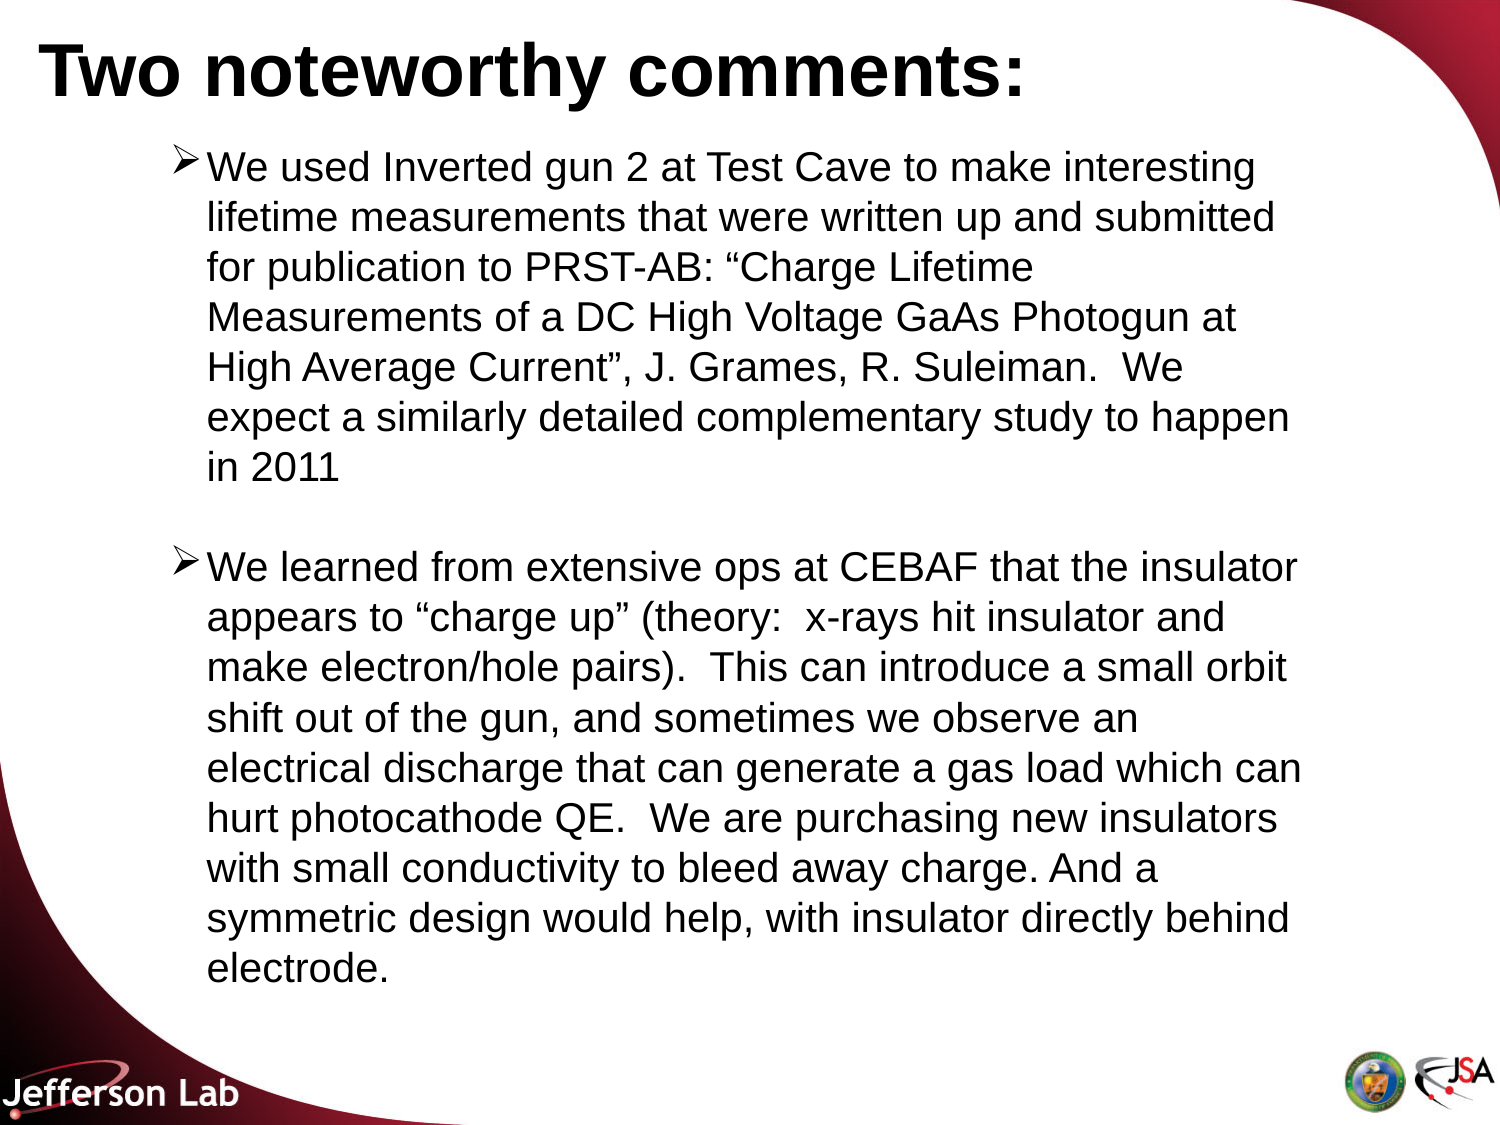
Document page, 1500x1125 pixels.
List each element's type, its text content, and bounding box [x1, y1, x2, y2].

picture [0, 0, 1500, 1125]
text_box We used Inverted gun 2 at Test Cave to make interesting lifetime measurements that were written up and submitted for publication to PRST-AB: “Charge Lifetime Measurements of a DC High Voltage GaAs Photogun at High Average Current”, J. Grames, R. Suleiman. We expect a similarly detailed complementary study to happen in 2011 We learned from extensive ops at CEBAF that the insulator appears to “charge up” (theory: x-rays hit insulator and make electron/hole pairs). This can introduce a small orbit shift out of the gun, and sometimes we observe an electrical discharge that can generate a gas load which can hurt photocathode QE. We are purchasing new insulators with small conductivity to bleed away charge. And a symmetric design would help, with insulator directly behind electrode. [155, 132, 1325, 998]
title Two noteworthy comments: [23, 0, 1388, 133]
